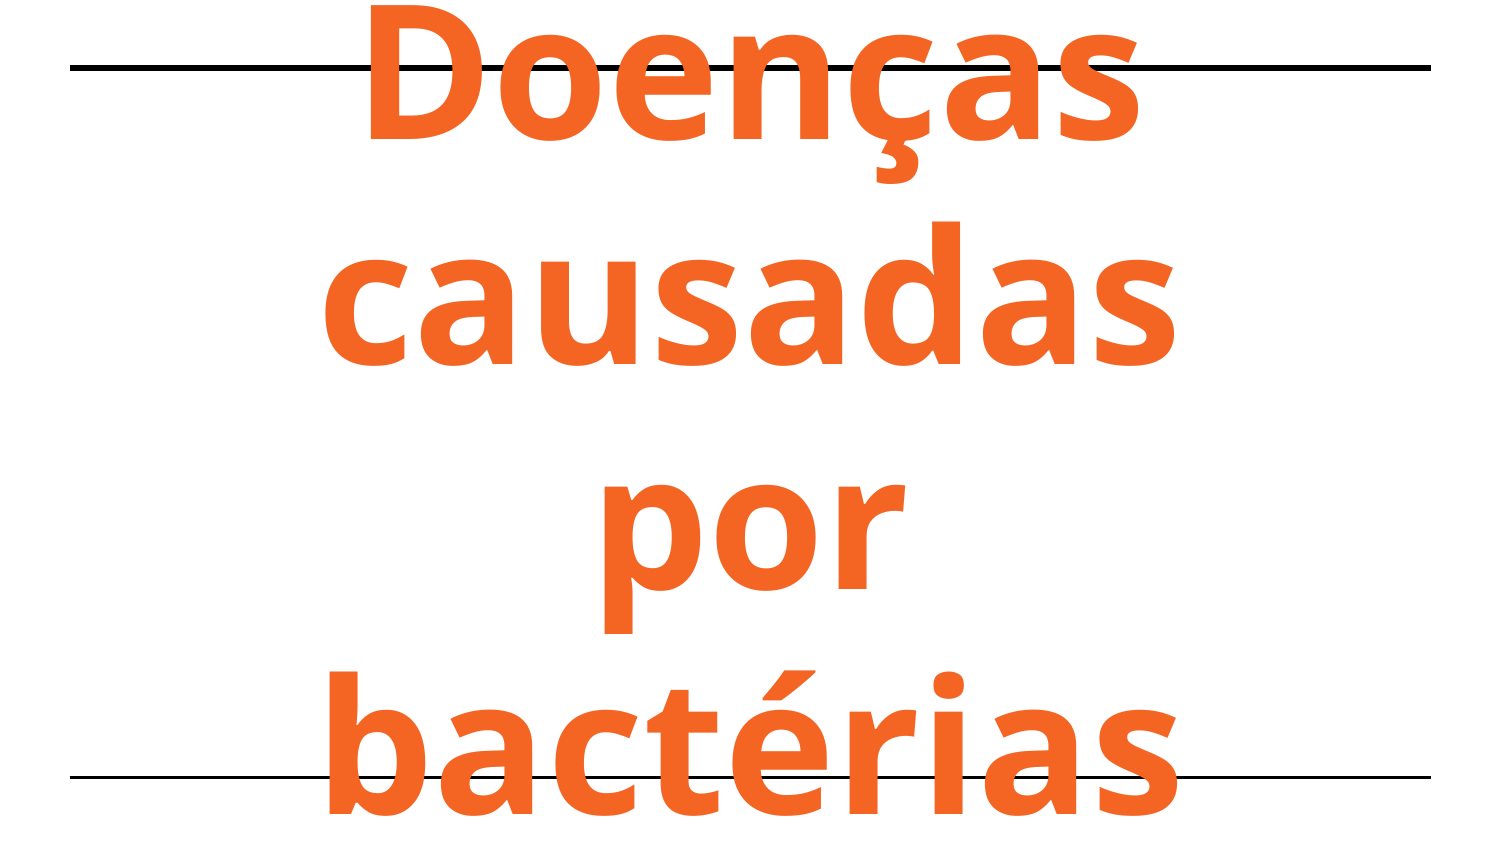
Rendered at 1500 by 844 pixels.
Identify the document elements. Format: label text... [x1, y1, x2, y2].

title Doenças causadas por bactérias [140, 54, 1360, 750]
